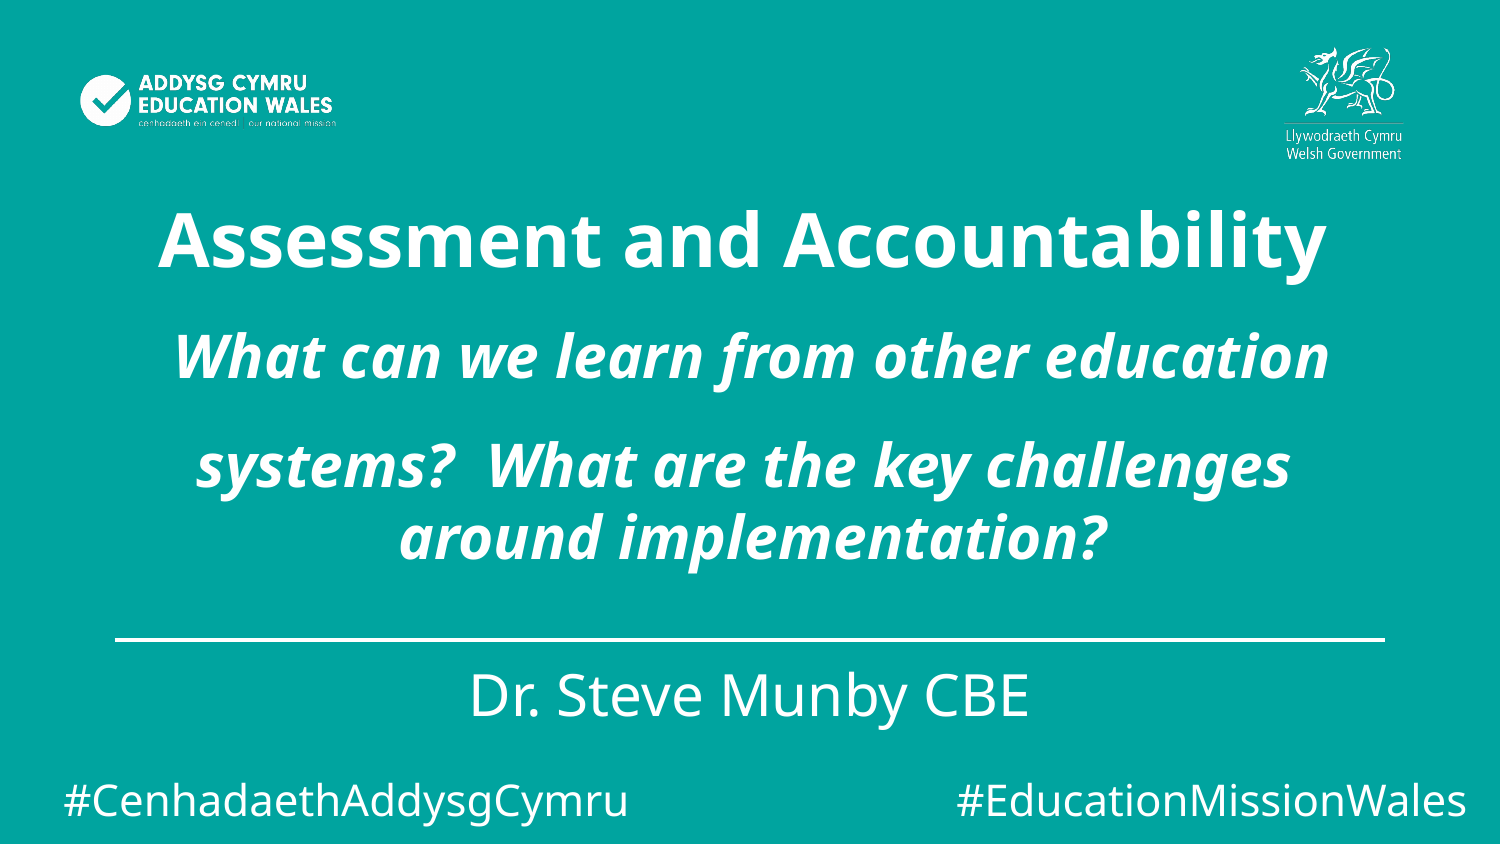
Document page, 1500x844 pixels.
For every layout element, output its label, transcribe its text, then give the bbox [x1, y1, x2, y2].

text_box Dr. Steve Munby CBE [114, 652, 1385, 734]
picture [1260, 22, 1428, 184]
text_box #EducationMissionWales [708, 767, 1479, 831]
text_box Assessment and Accountability What can we learn from other education systems? What are the key challenges around implementation? [52, 159, 1453, 578]
picture [52, 45, 363, 160]
text_box #CenhadaethAddysgCymru [52, 767, 708, 831]
